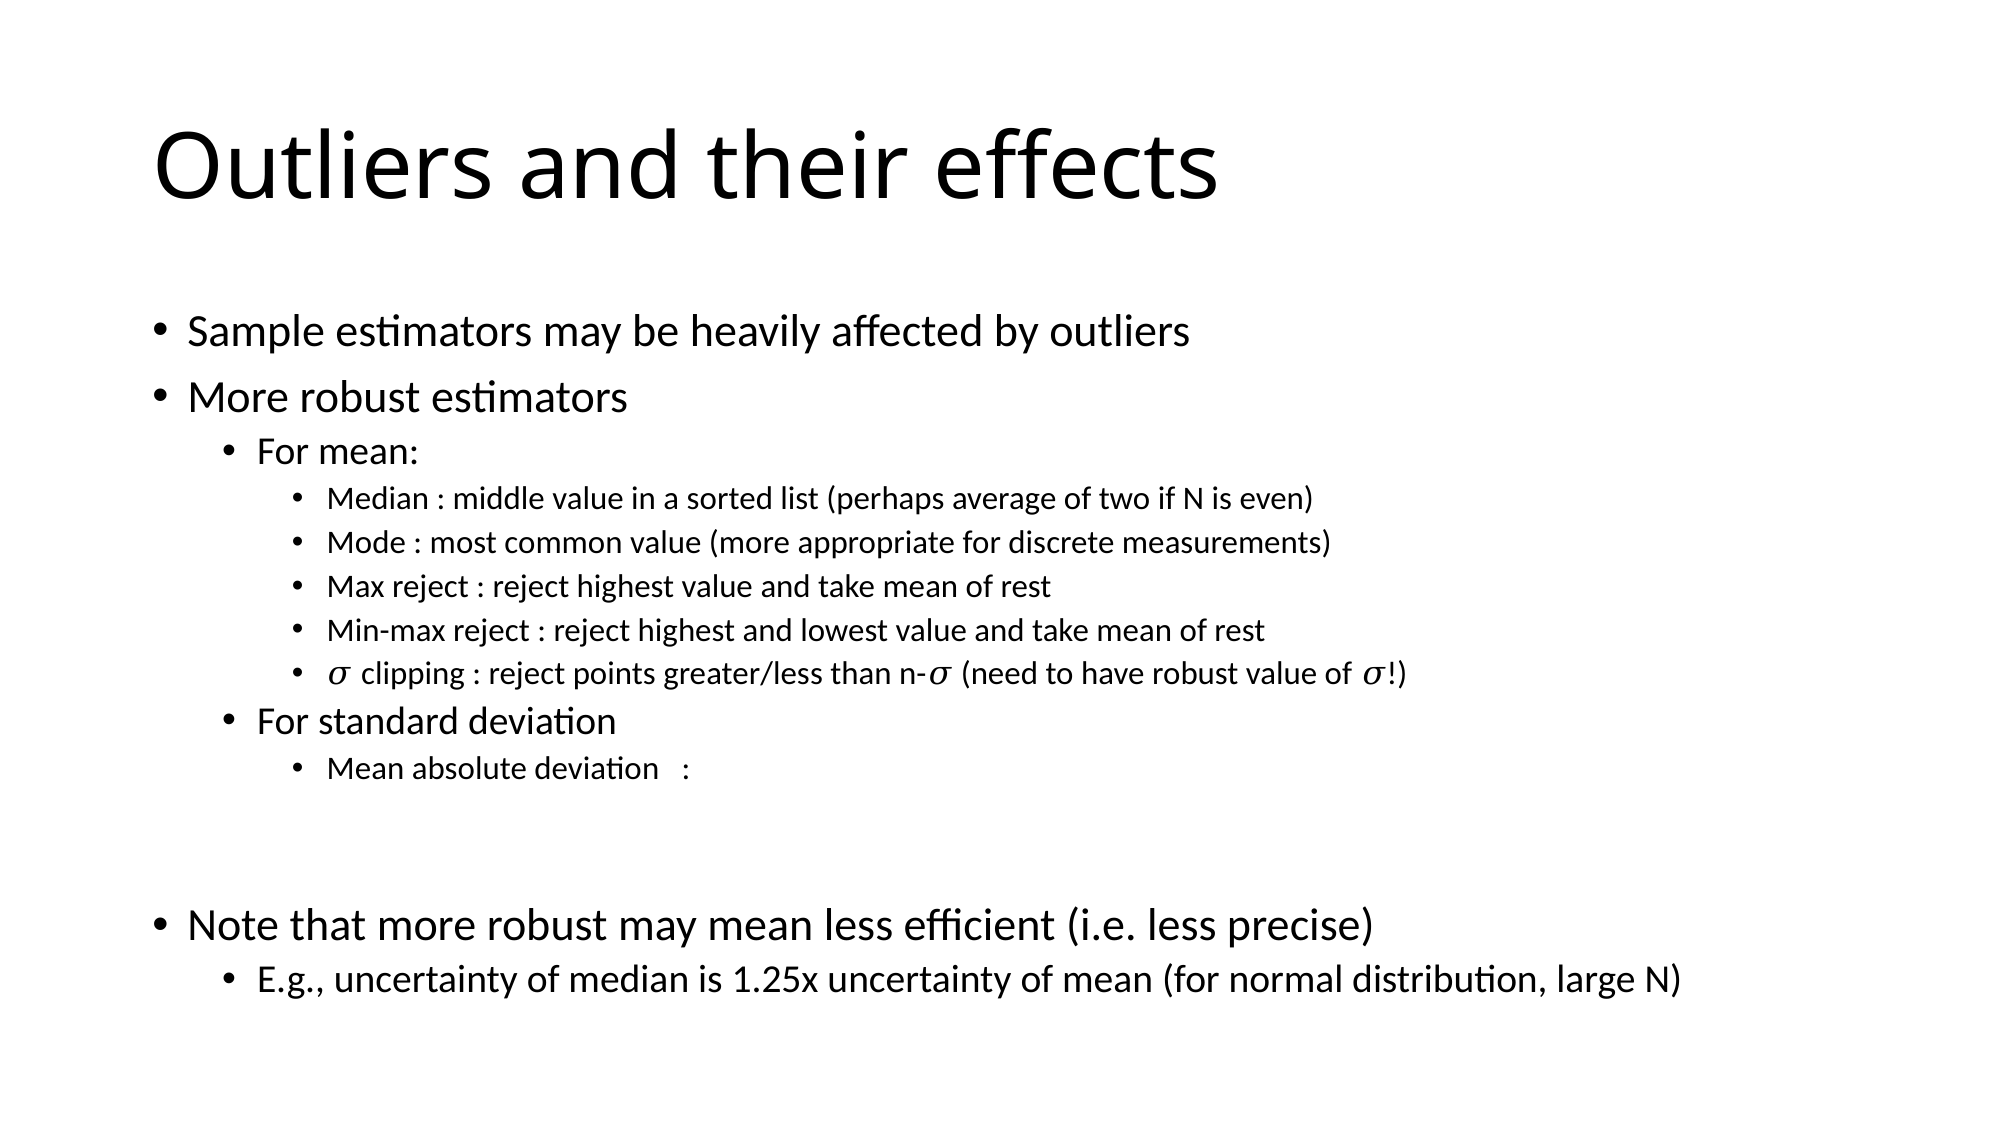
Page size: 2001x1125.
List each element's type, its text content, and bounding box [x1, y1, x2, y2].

title Outliers and their effects [137, 59, 1863, 278]
